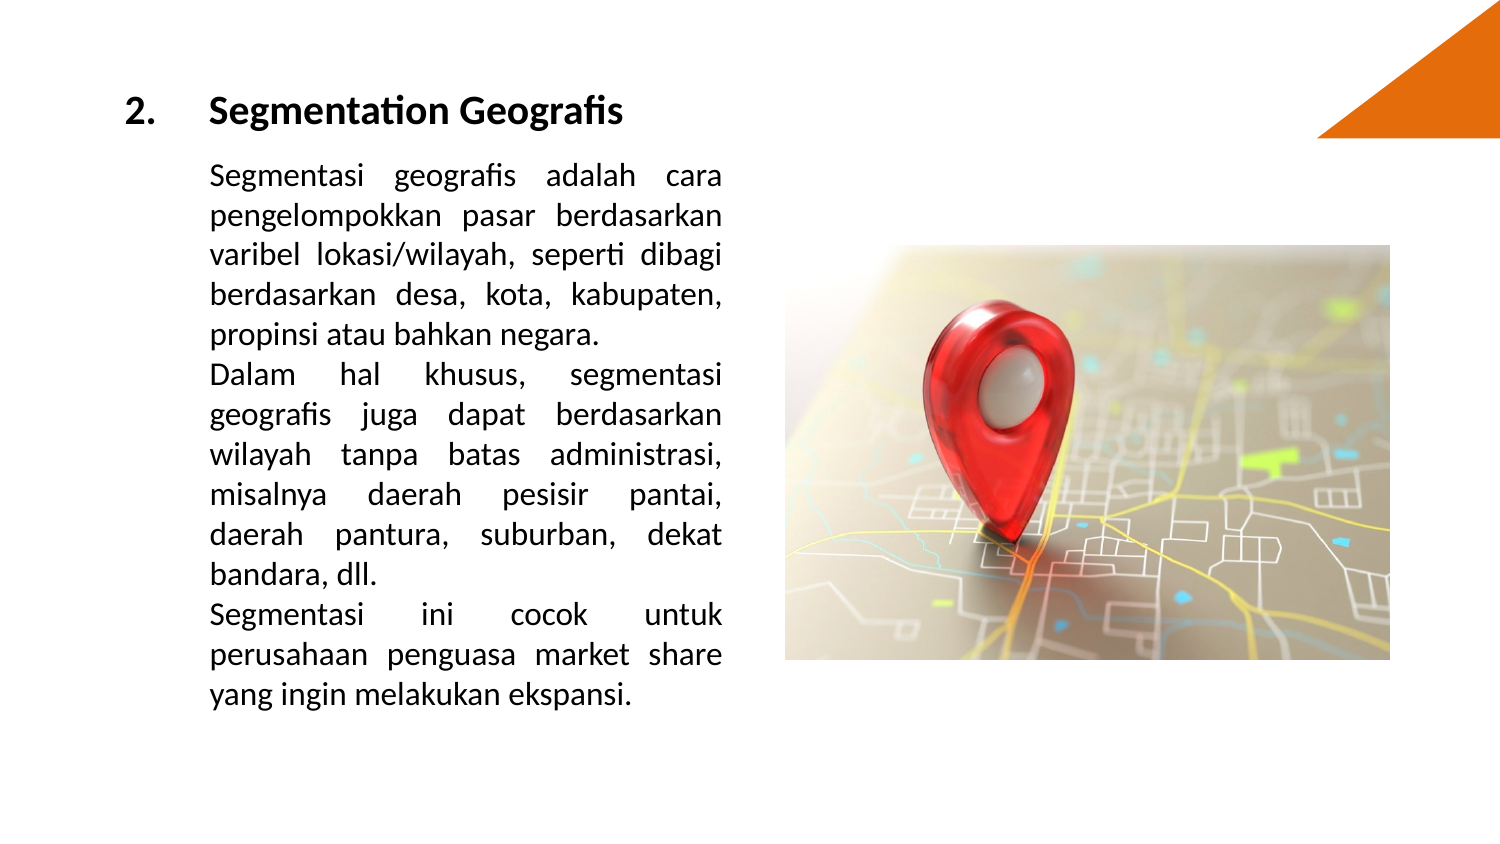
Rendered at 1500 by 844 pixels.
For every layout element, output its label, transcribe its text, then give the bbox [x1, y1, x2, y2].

text_box [1314, 0, 1500, 141]
text_box Segmentation Geografis [109, 75, 639, 140]
picture [785, 245, 1390, 660]
text_box Segmentasi geografis adalah cara pengelompokkan pasar berdasarkan varibel lokasi/wilayah, seperti dibagi berdasarkan desa, kota, kabupaten, propinsi atau bahkan negara. Dalam hal khusus, segmentasi geografis juga dapat berdasarkan wilayah tanpa batas administrasi, misalnya daerah pesisir pantai, daerah pantura, suburban, dekat bandara, dll. Segmentasi ini cocok untuk perusahaan penguasa market share yang ingin melakukan ekspansi. [194, 145, 739, 719]
